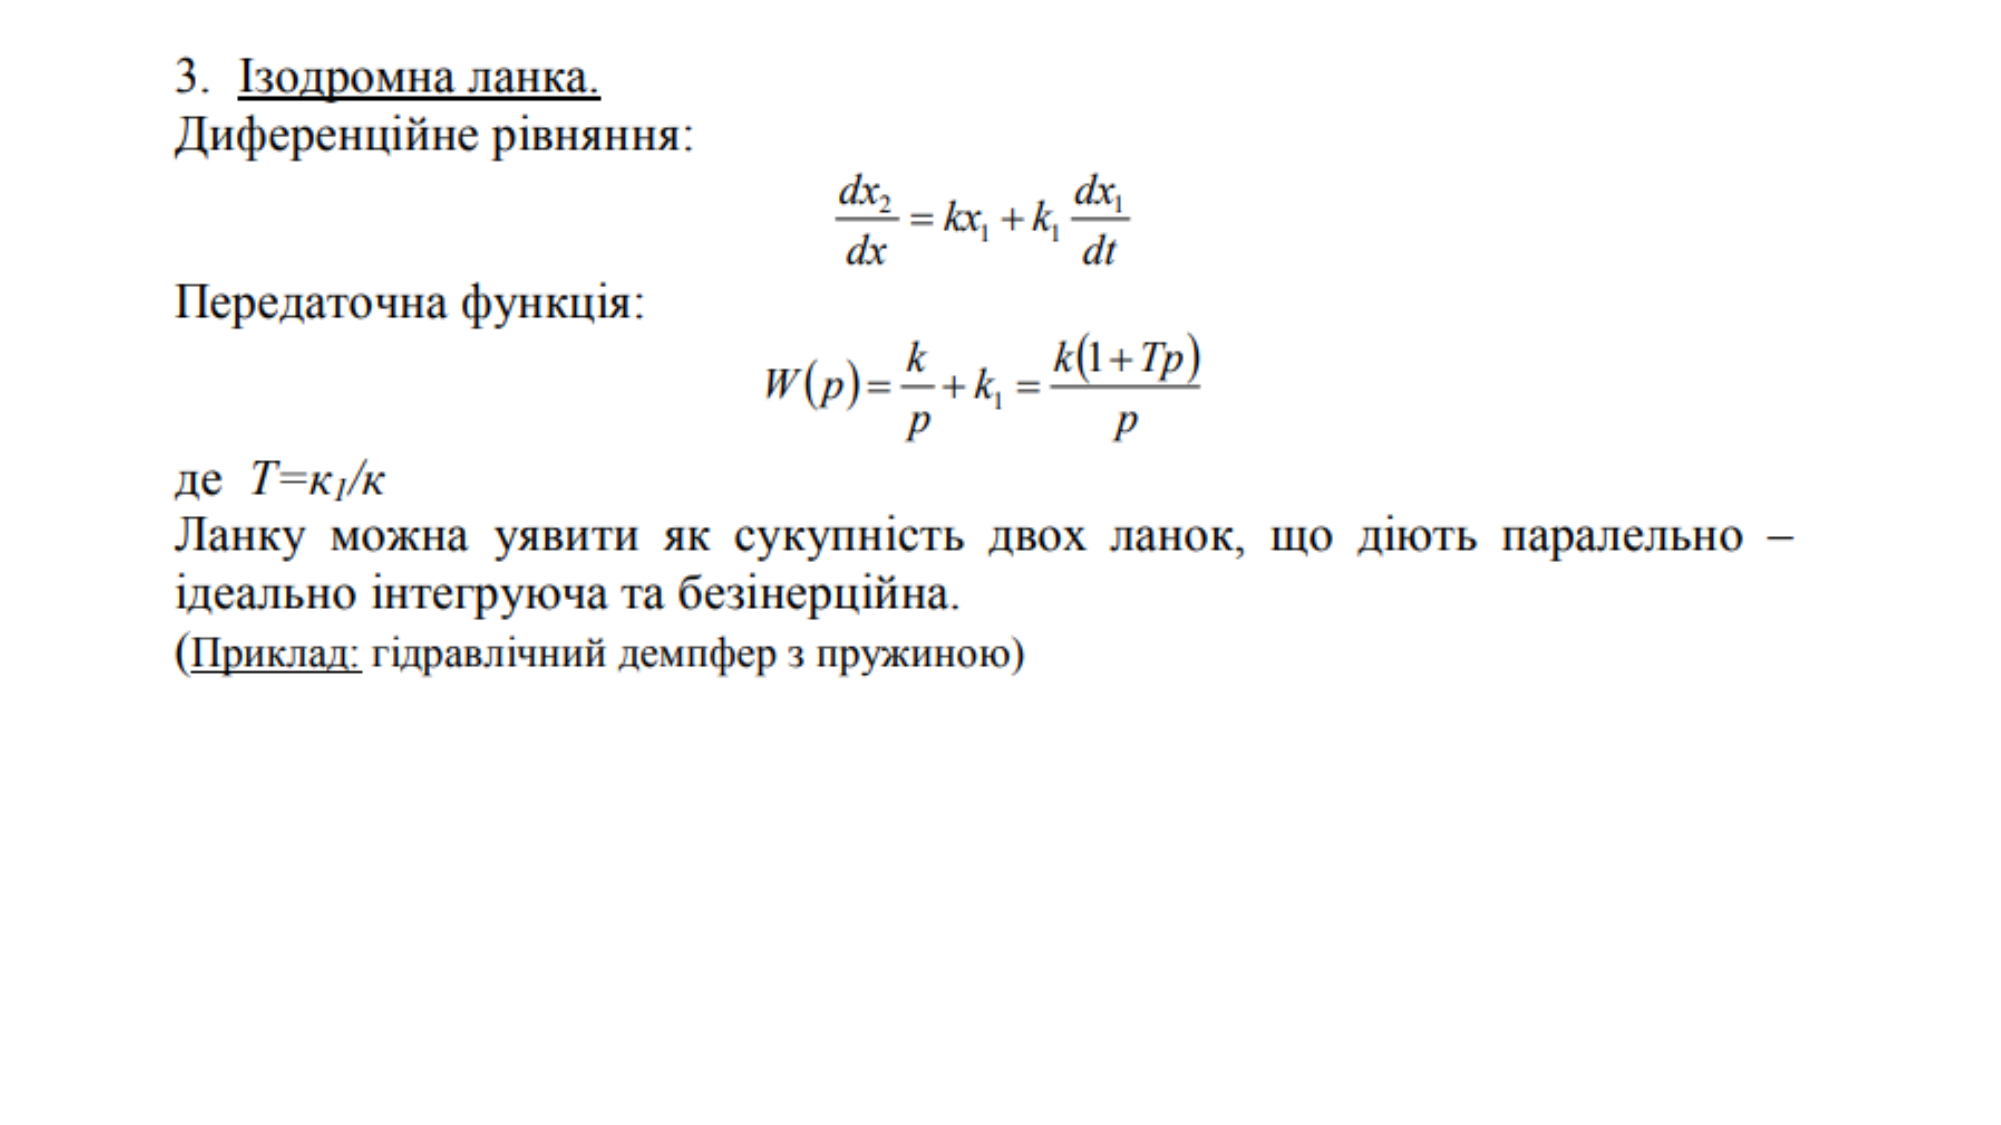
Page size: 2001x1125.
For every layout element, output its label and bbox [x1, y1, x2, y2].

list [89, 34, 1796, 684]
